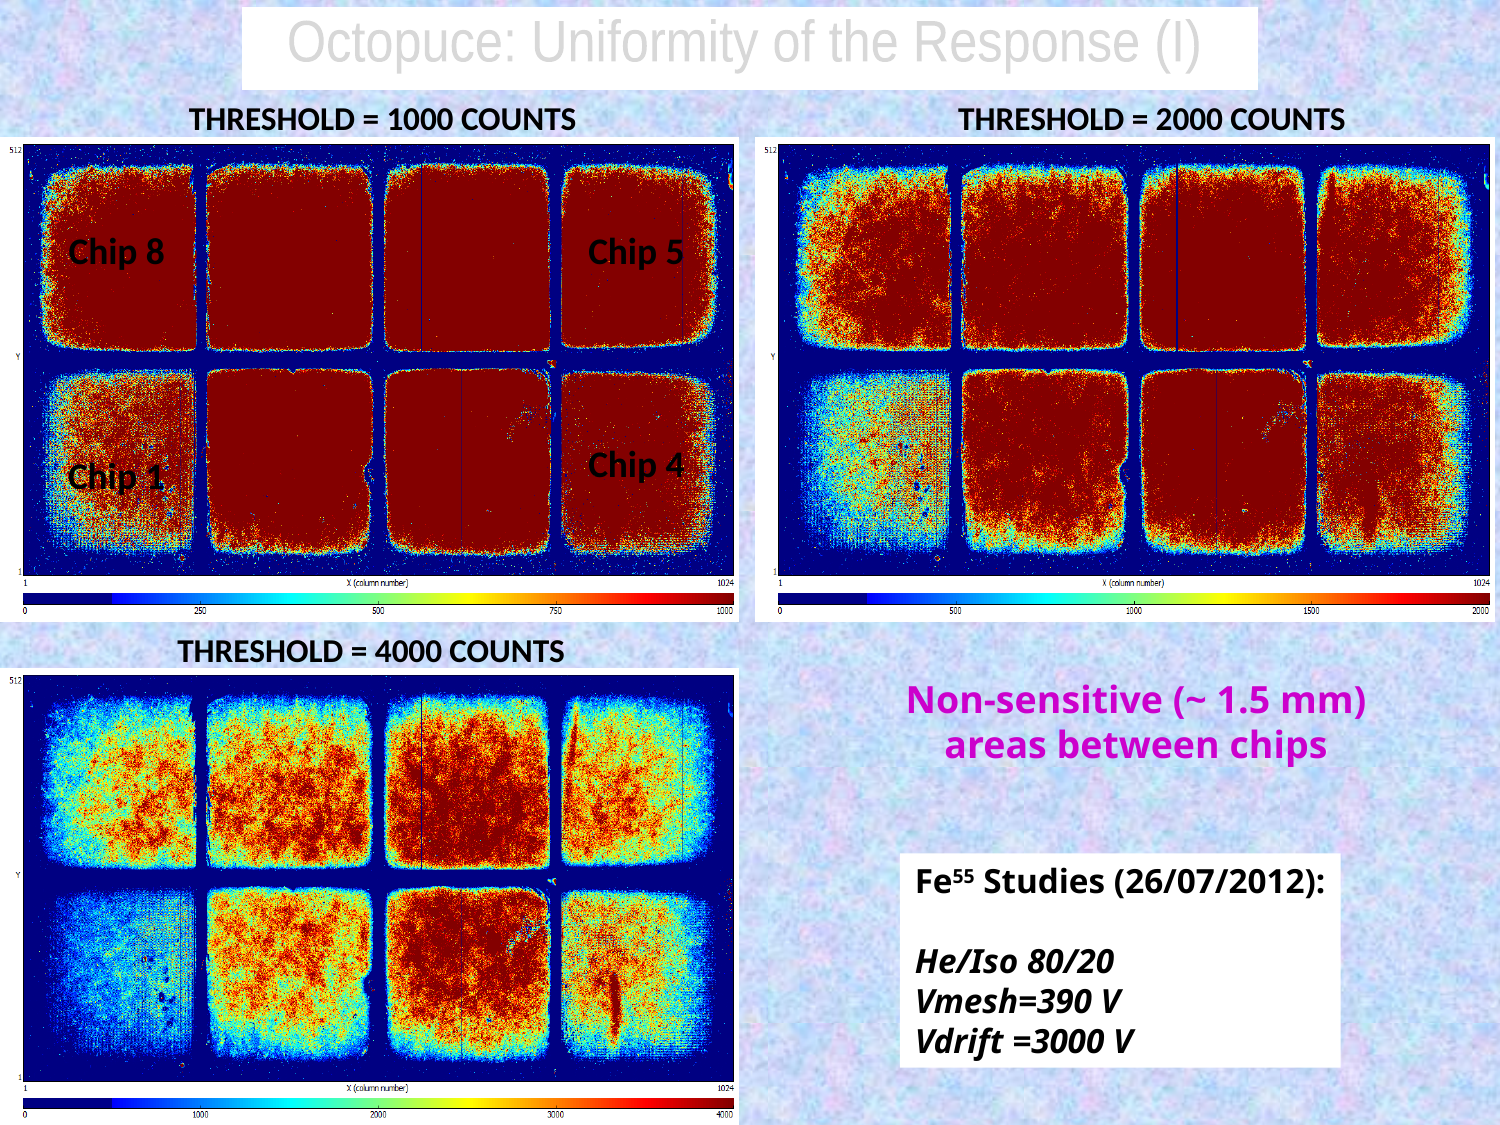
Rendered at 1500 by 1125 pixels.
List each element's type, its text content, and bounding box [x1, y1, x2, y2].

picture [0, 0, 1500, 1125]
text_box Non-sensitive (~ 1.5 mm) areas between chips [890, 668, 1382, 774]
text_box Fe55 Studies (26/07/2012): He/Iso 80/20 Vmesh=390 V Vdrift =3000 V [899, 853, 1341, 1068]
text_box THRESHOLD = 4000 COUNTS [162, 630, 581, 667]
text_box [242, 7, 1258, 90]
text_box THRESHOLD = 2000 COUNTS [943, 89, 1361, 135]
text_box THRESHOLD = 1000 COUNTS [174, 89, 592, 135]
